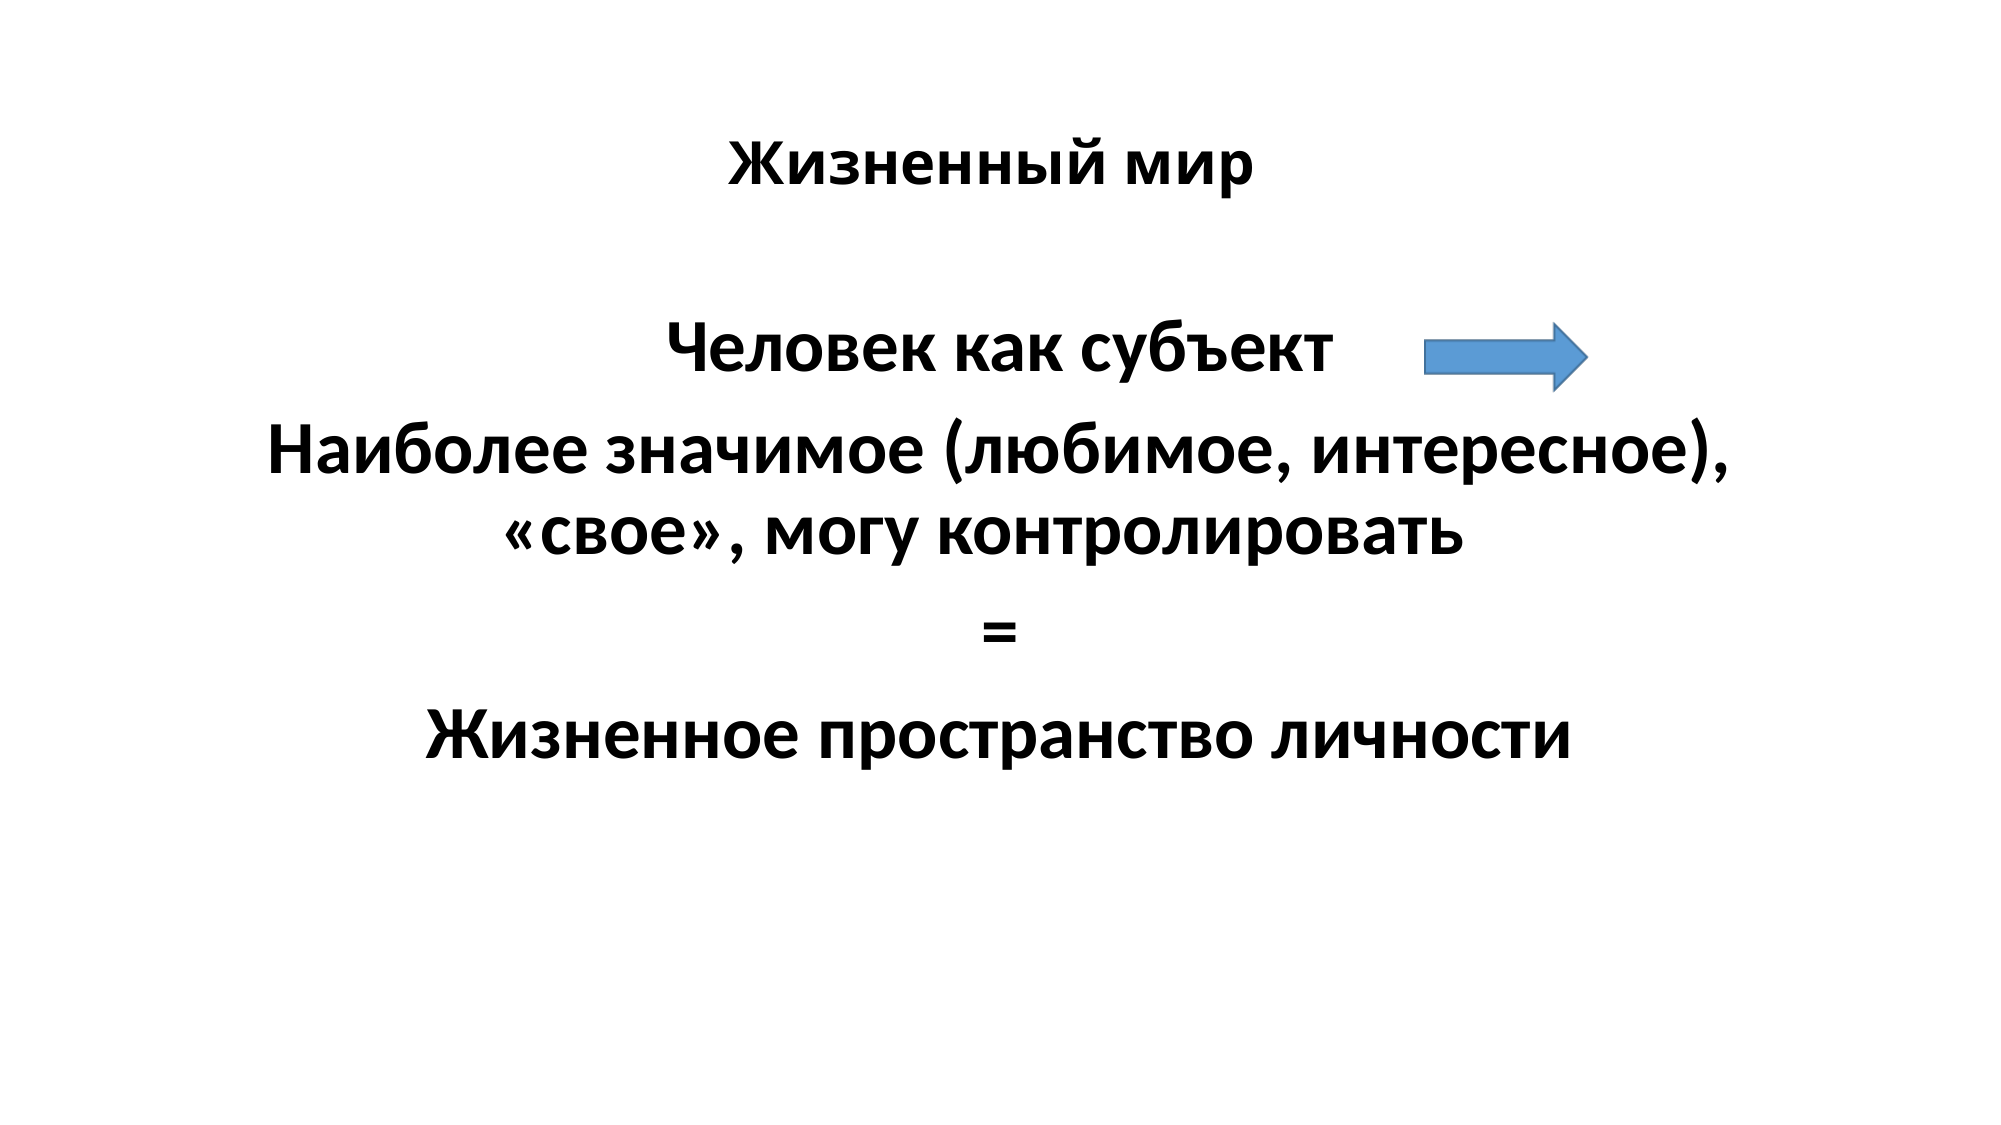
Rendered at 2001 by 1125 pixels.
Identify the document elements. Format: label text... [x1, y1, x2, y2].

title Жизненный мир [137, 59, 1863, 278]
picture [1424, 321, 1589, 393]
list Человек как субъект Наиболее значимое (любимое, интересное), «свое», могу контролировать = Жизненное пространство личности [137, 299, 1863, 1014]
